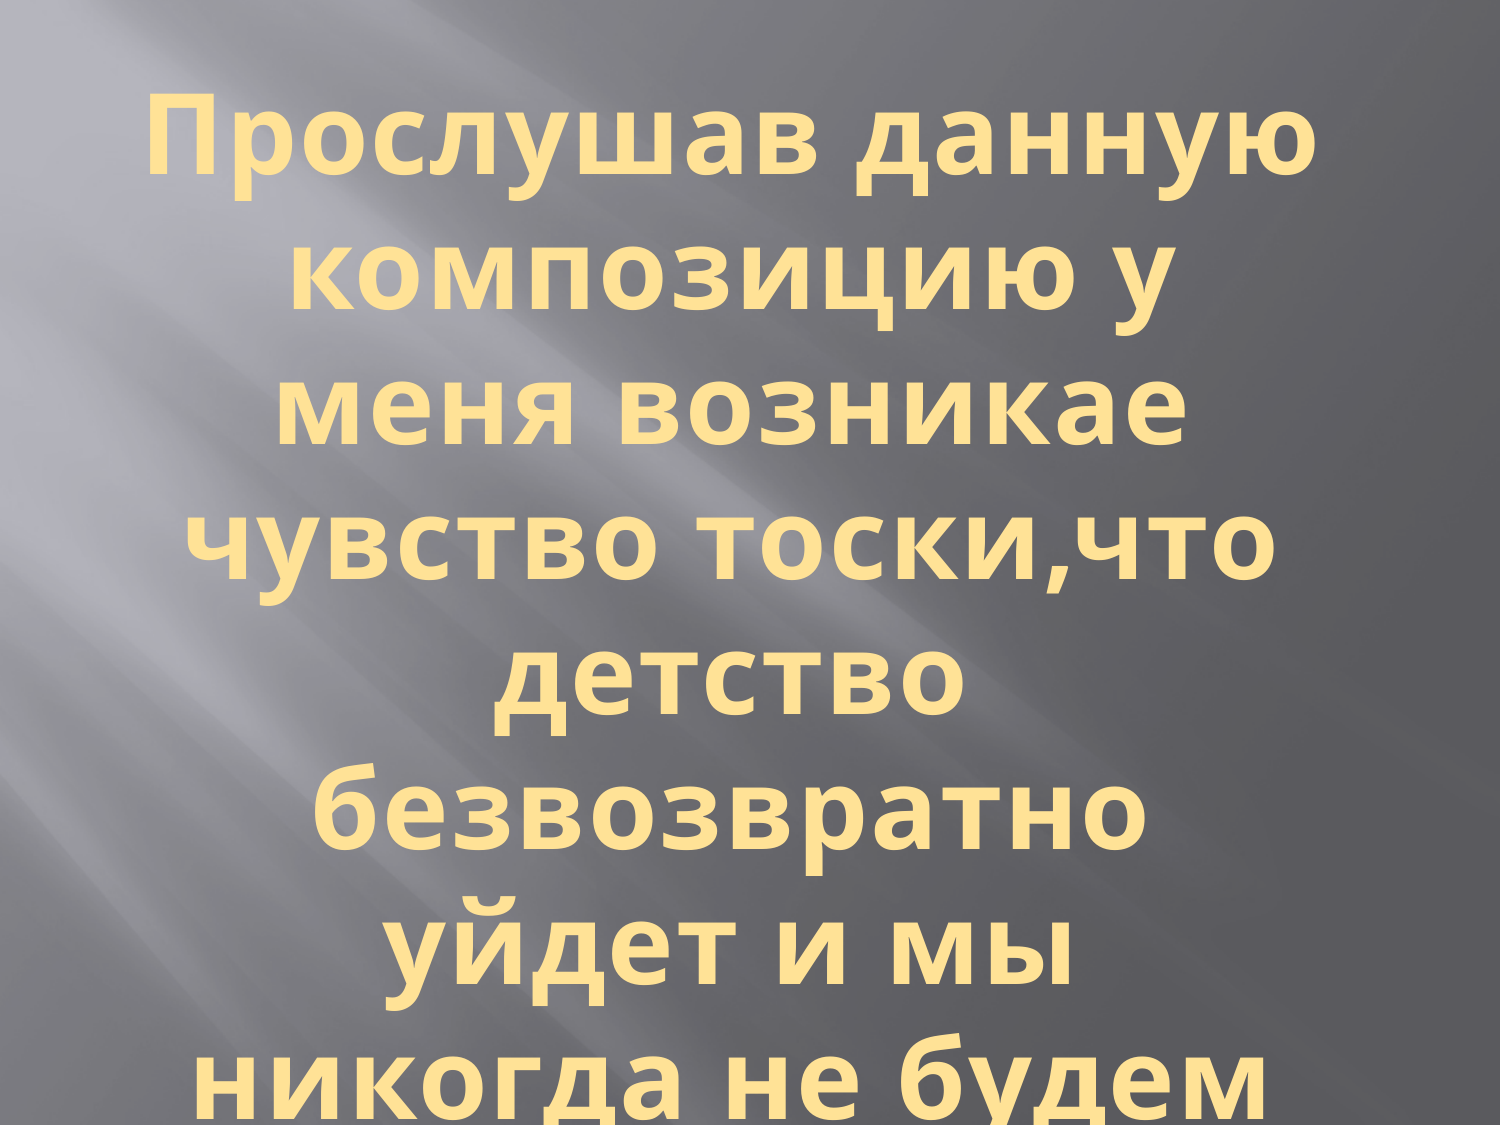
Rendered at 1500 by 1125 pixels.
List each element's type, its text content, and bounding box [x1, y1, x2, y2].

text_box Прослушав данную композицию у меня возникае чувство тоски,что детство безвозвратно уйдет и мы никогда не будем детьми. [112, 54, 1353, 1125]
